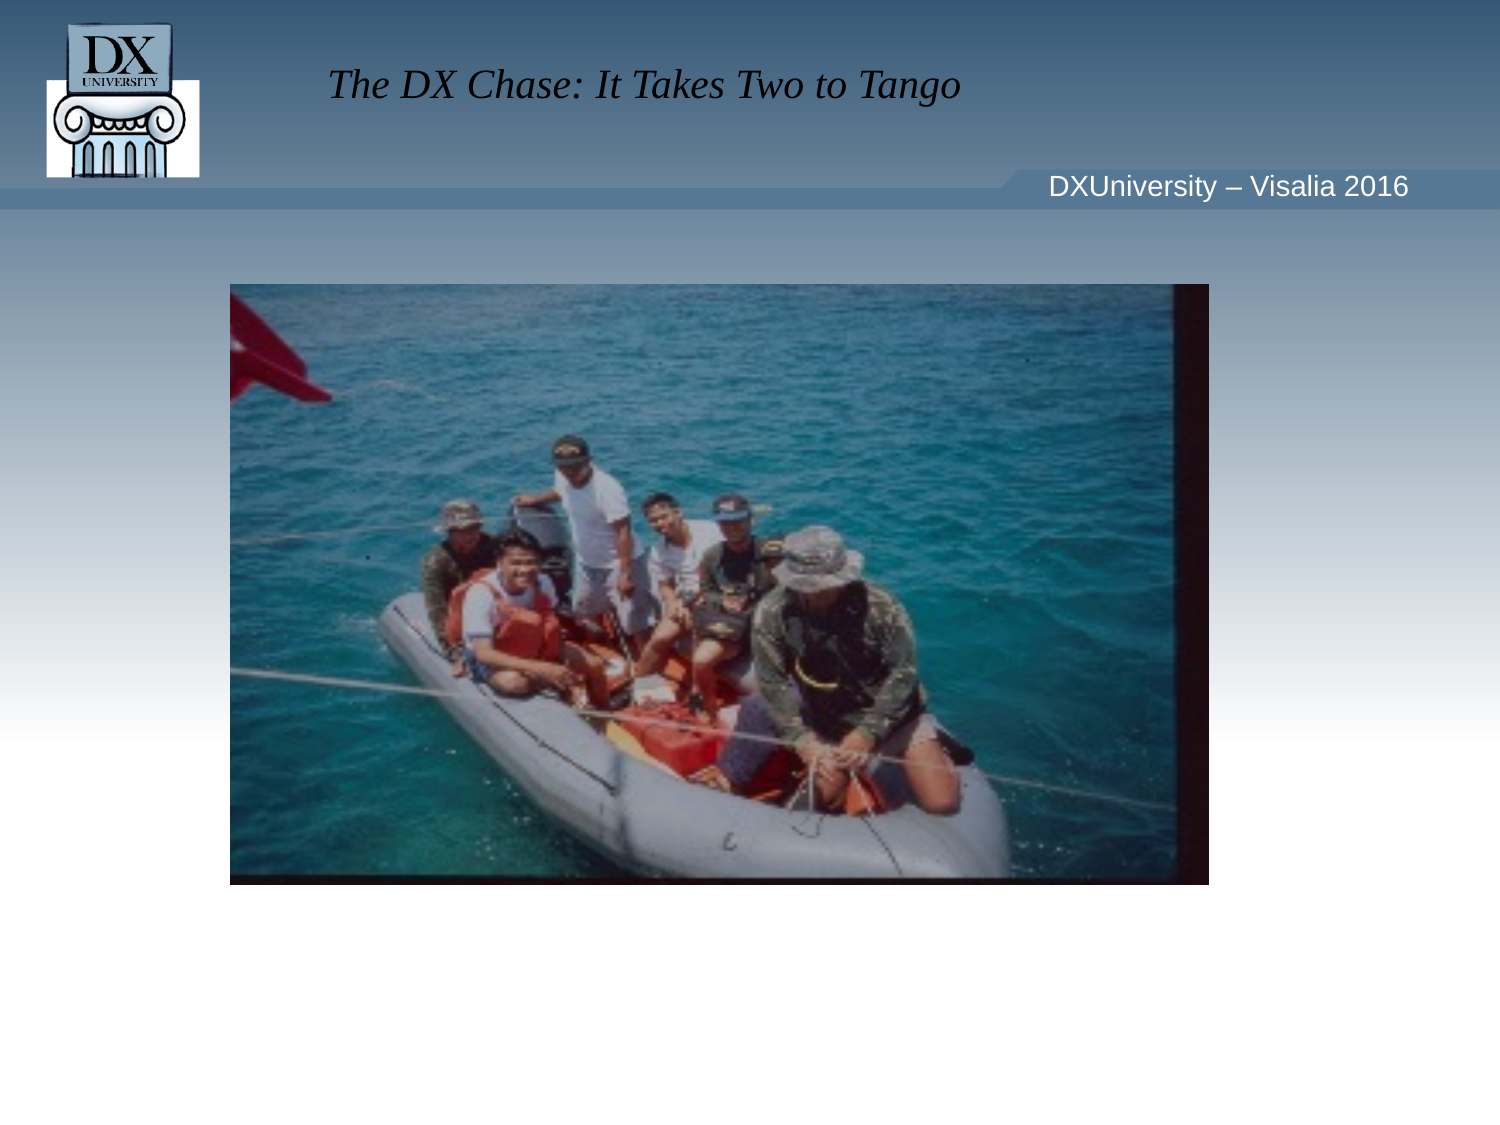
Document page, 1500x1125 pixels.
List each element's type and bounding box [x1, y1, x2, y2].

picture [34, 20, 206, 183]
picture [230, 284, 1209, 885]
